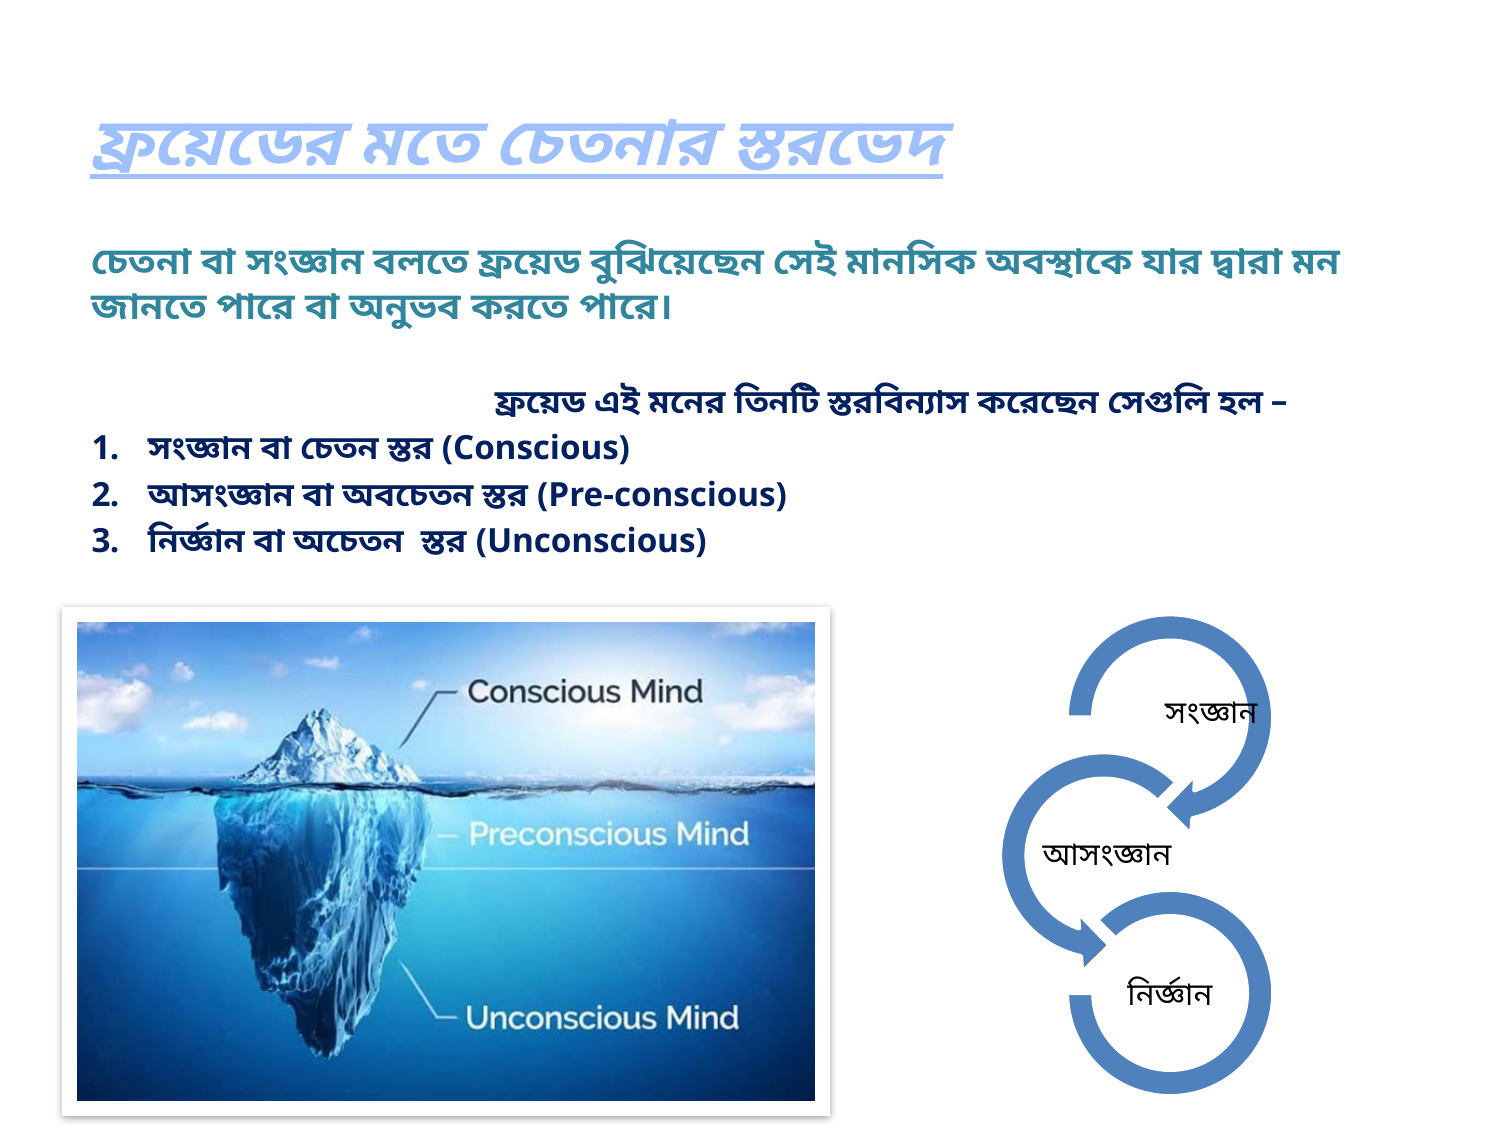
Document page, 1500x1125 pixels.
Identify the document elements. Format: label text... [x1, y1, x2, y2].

picture [76, 621, 816, 1102]
list চেতনা বা সংজ্ঞান বলতে ফ্রয়েড বুঝিয়েছেন সেই মানসিক অবস্থাকে যার দ্বারা মন জানতে পারে বা অনুভব করতে পারে। ফ্রয়েড এই মনের তিনটি স্তরবিন্যাস করেছেন সেগুলি হল – সংজ্ঞান বা চেতন স্তর (Conscious) আসংজ্ঞান বা অবচেতন স্তর (Pre-conscious) নির্জ্ঞান বা অচেতন স্তর (Unconscious) [76, 229, 1427, 604]
title ফ্রয়েডের মতে চেতনার স্তরভেদ [75, 45, 1425, 233]
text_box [773, 597, 1500, 1097]
